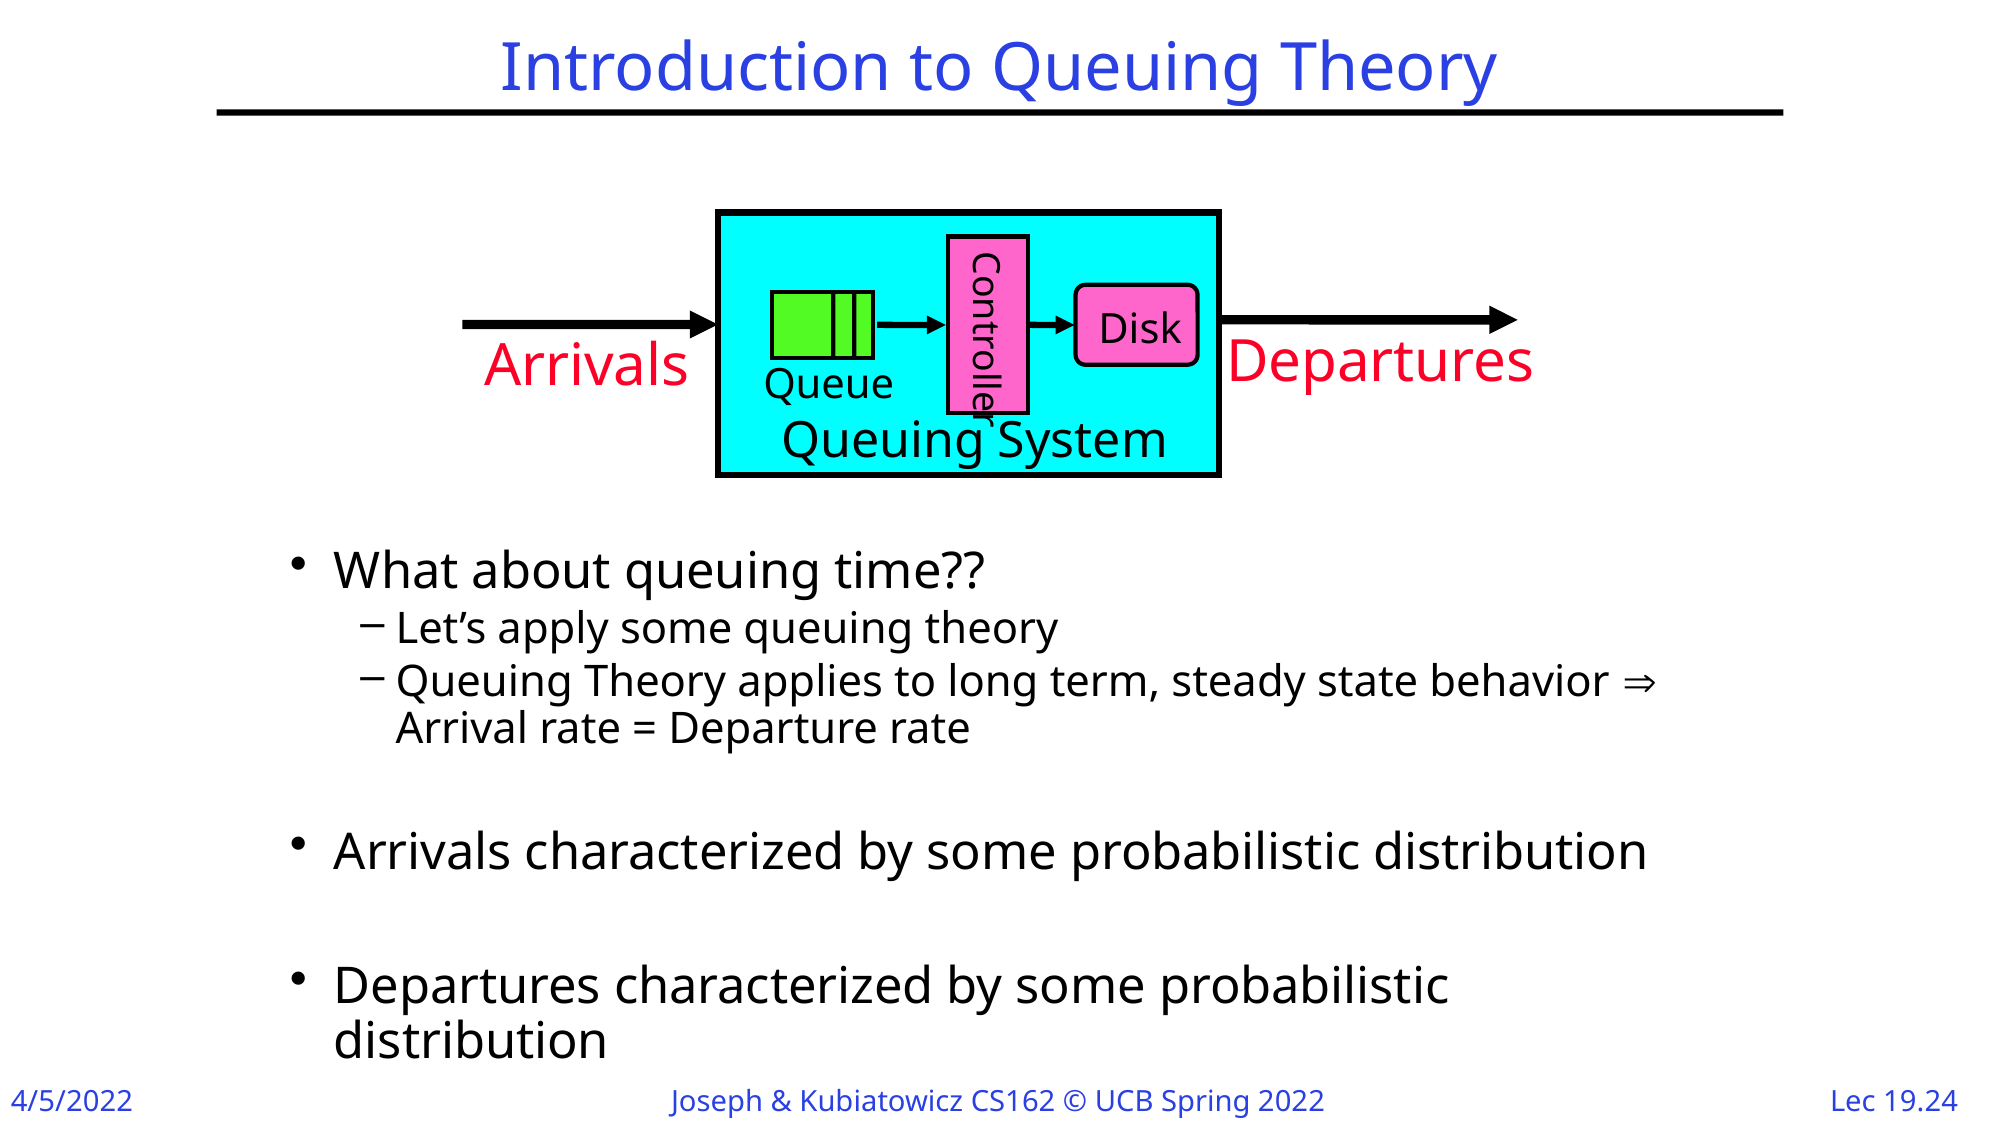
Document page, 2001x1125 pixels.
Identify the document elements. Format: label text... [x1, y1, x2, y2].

list What about queuing time?? Let’s apply some queuing theory Queuing Theory applies to long term, steady state behavior  Arrival rate = Departure rate Arrivals characterized by some probabilistic distribution Departures characterized by some probabilistic distribution [275, 537, 1725, 1078]
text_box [754, 236, 1198, 455]
title Introduction to Queuing Theory [216, 24, 1784, 113]
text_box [462, 212, 1542, 476]
